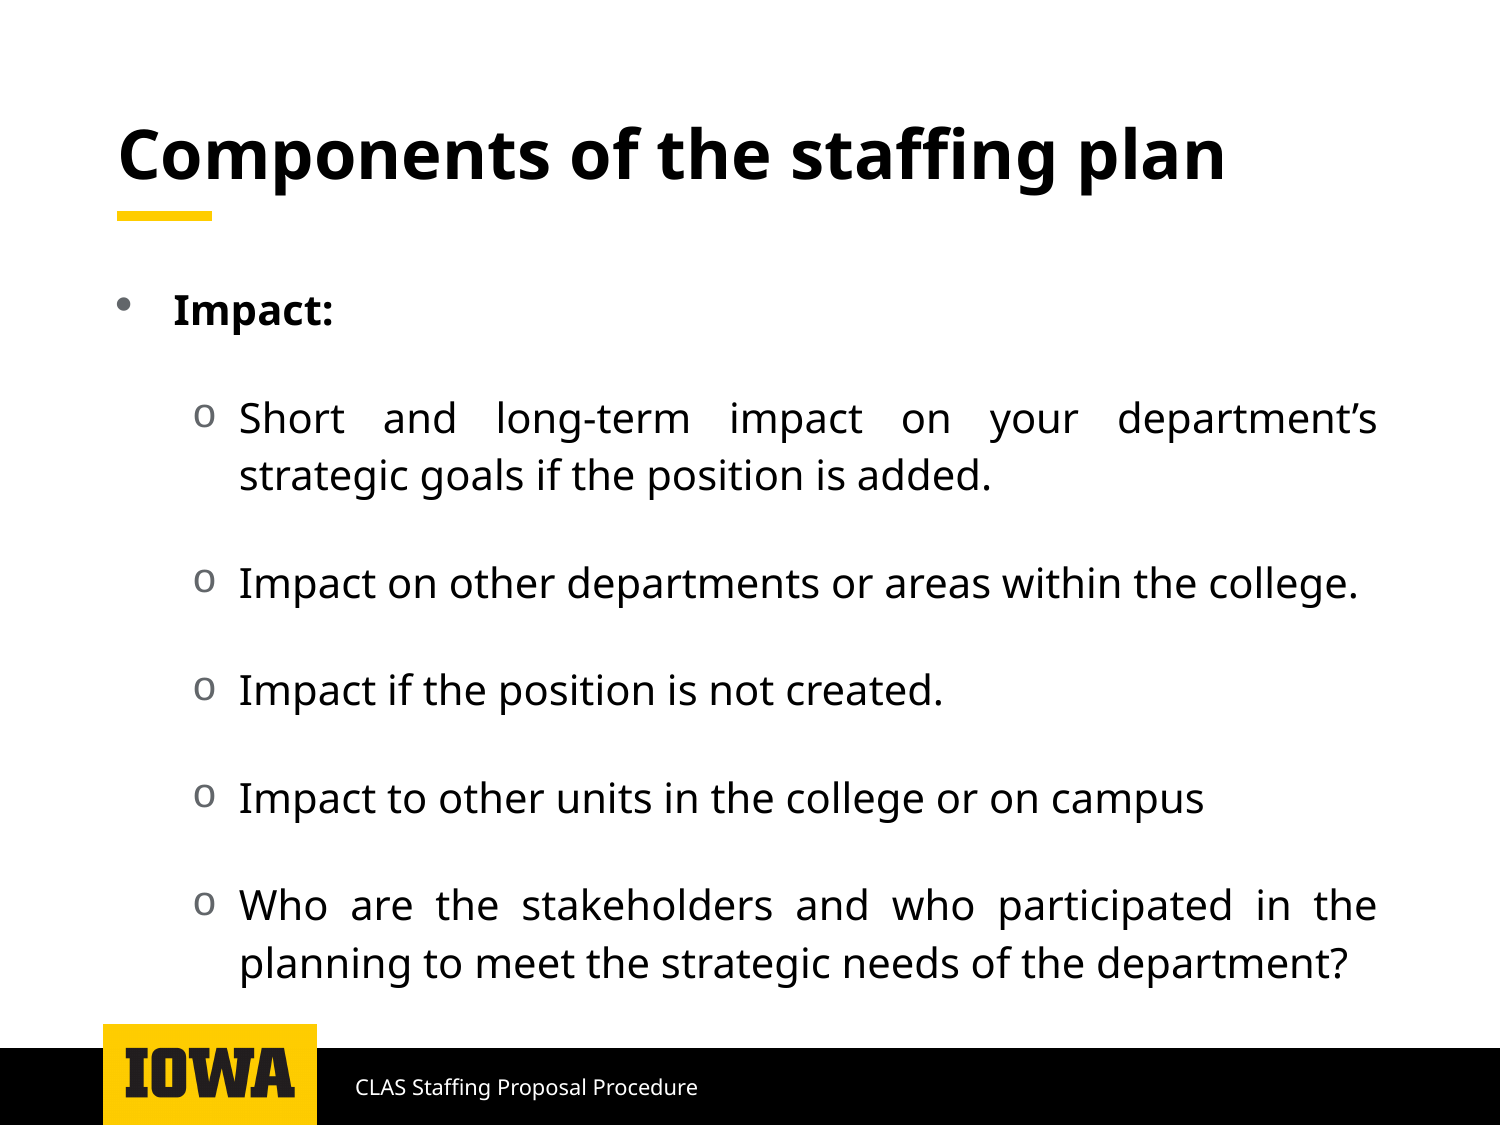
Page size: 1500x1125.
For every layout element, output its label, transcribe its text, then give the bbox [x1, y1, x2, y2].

picture [103, 1024, 317, 1125]
footer CLAS Staffing Proposal Procedure [340, 1056, 1409, 1117]
list Impact: Short and long-term impact on your department’s strategic goals if the position is added. Impact on other departments or areas within the college. Impact if the position is not created. Impact to other units in the college or on campus Who are the stakeholders and who participated in the planning to meet the strategic needs of the department? [117, 276, 1379, 975]
title Components of the staffing plan [117, 86, 1383, 229]
